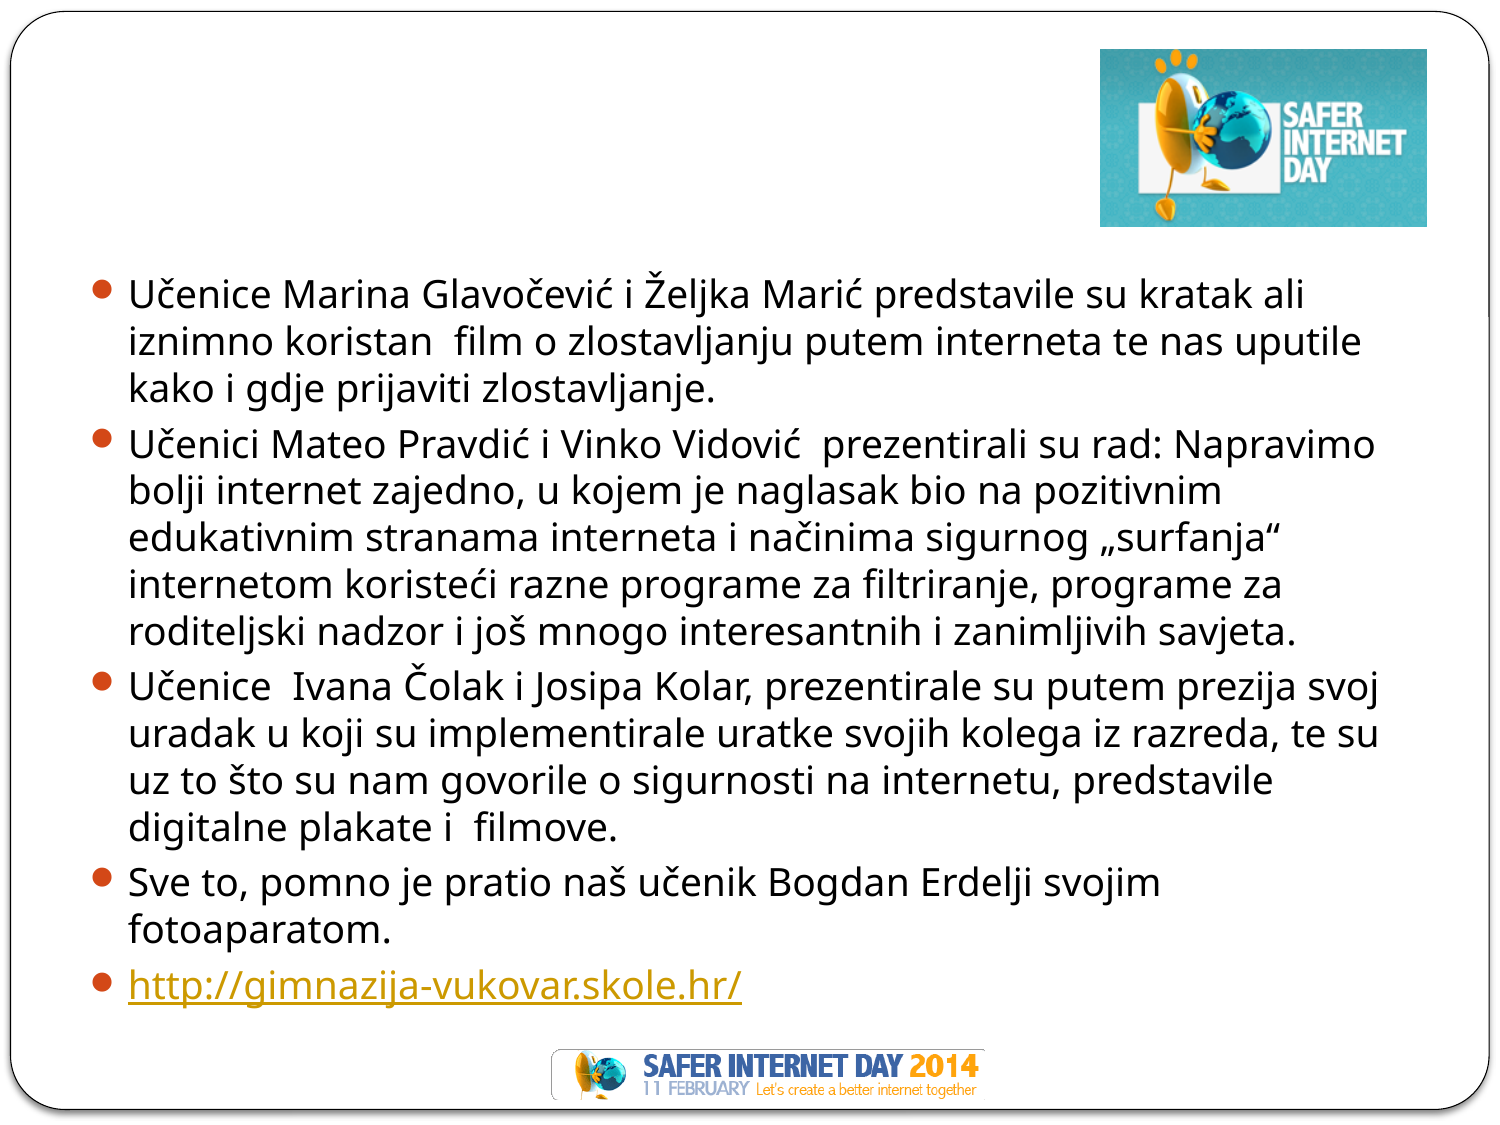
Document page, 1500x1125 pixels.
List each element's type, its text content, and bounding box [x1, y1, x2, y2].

list Učenice Marina Glavočević i Željka Marić predstavile su kratak ali iznimno koristan film o zlostavljanju putem interneta te nas uputile kako i gdje prijaviti zlostavljanje. Učenici Mateo Pravdić i Vinko Vidović prezentirali su rad: Napravimo bolji internet zajedno, u kojem je naglasak bio na pozitivnim edukativnim stranama interneta i načinima sigurnog „surfanja“ internetom koristeći razne programe za filtriranje, programe za roditeljski nadzor i još mnogo interesantnih i zanimljivih savjeta. Učenice Ivana Čolak i Josipa Kolar, prezentirale su putem prezija svoj uradak u koji su implementirale uratke svojih kolega iz razreda, te su uz to što su nam govorile o sigurnosti na internetu, predstavile digitalne plakate i filmove. Sve to, pomno je pratio naš učenik Bogdan Erdelji svojim fotoaparatom. http://gimnazija-vukovar.skole.hr/ [75, 262, 1425, 1038]
picture [549, 1049, 985, 1100]
picture [1100, 49, 1427, 227]
